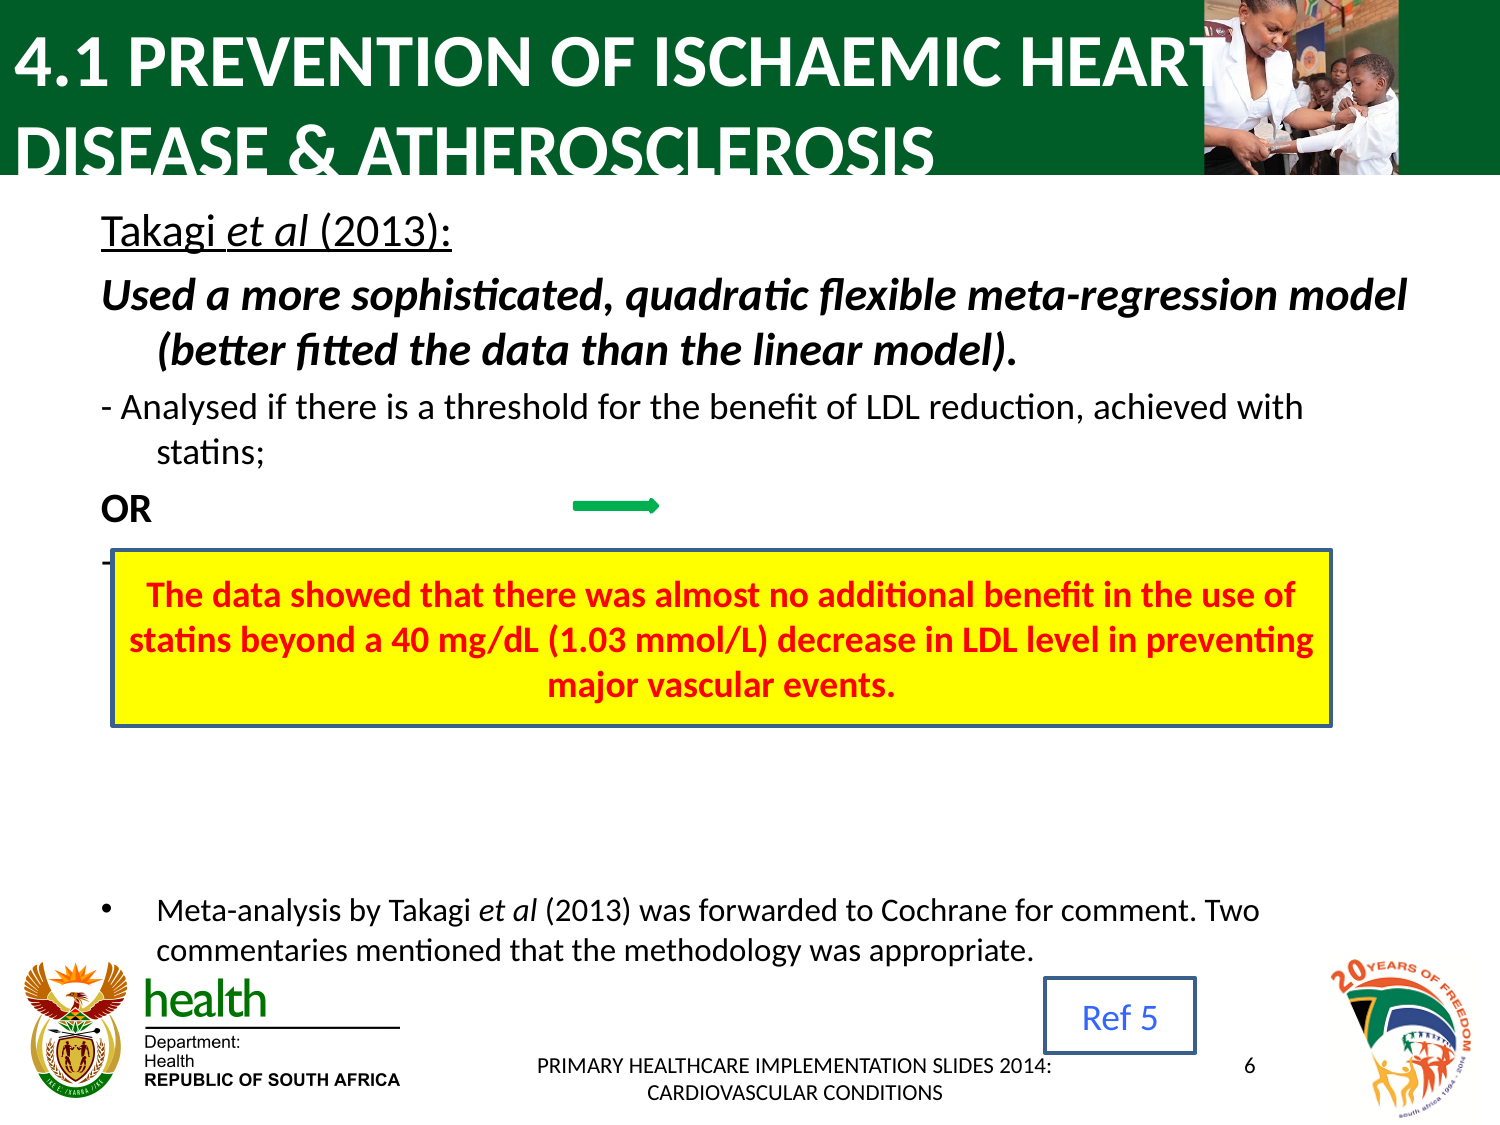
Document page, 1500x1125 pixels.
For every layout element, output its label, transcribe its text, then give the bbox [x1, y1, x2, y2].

footer PRIMARY HEALTHCARE IMPLEMENTATION SLIDES 2014: CARDIOVASCULAR CONDITIONS [512, 1042, 1074, 1103]
picture [24, 962, 400, 1098]
text_box Ref 5 [1043, 976, 1197, 1055]
list Takagi et al (2013): Used a more sophisticated, quadratic flexible meta-regression model (better fitted the data than the linear model). - Analysed if there is a threshold for the benefit of LDL reduction, achieved with statins; OR If greater reductions in LDL greater reductions in vascular events. Meta-analysis by Takagi et al (2013) was forwarded to Cochrane for comment. Two commentaries mentioned that the methodology was appropriate. [86, 192, 1437, 978]
text_box The data showed that there was almost no additional benefit in the use of statins beyond a 40 mg/dL (1.03 mmol/L) decrease in LDL level in preventing major vascular events. [110, 548, 1333, 728]
text_box [572, 498, 660, 514]
picture [1324, 953, 1477, 1125]
title 4.1 PREVENTION OF ISCHAEMIC HEART DISEASE & ATHEROSCLEROSIS [0, 3, 1350, 192]
slide_number 6 [1074, 1042, 1425, 1103]
picture [1204, 0, 1399, 175]
